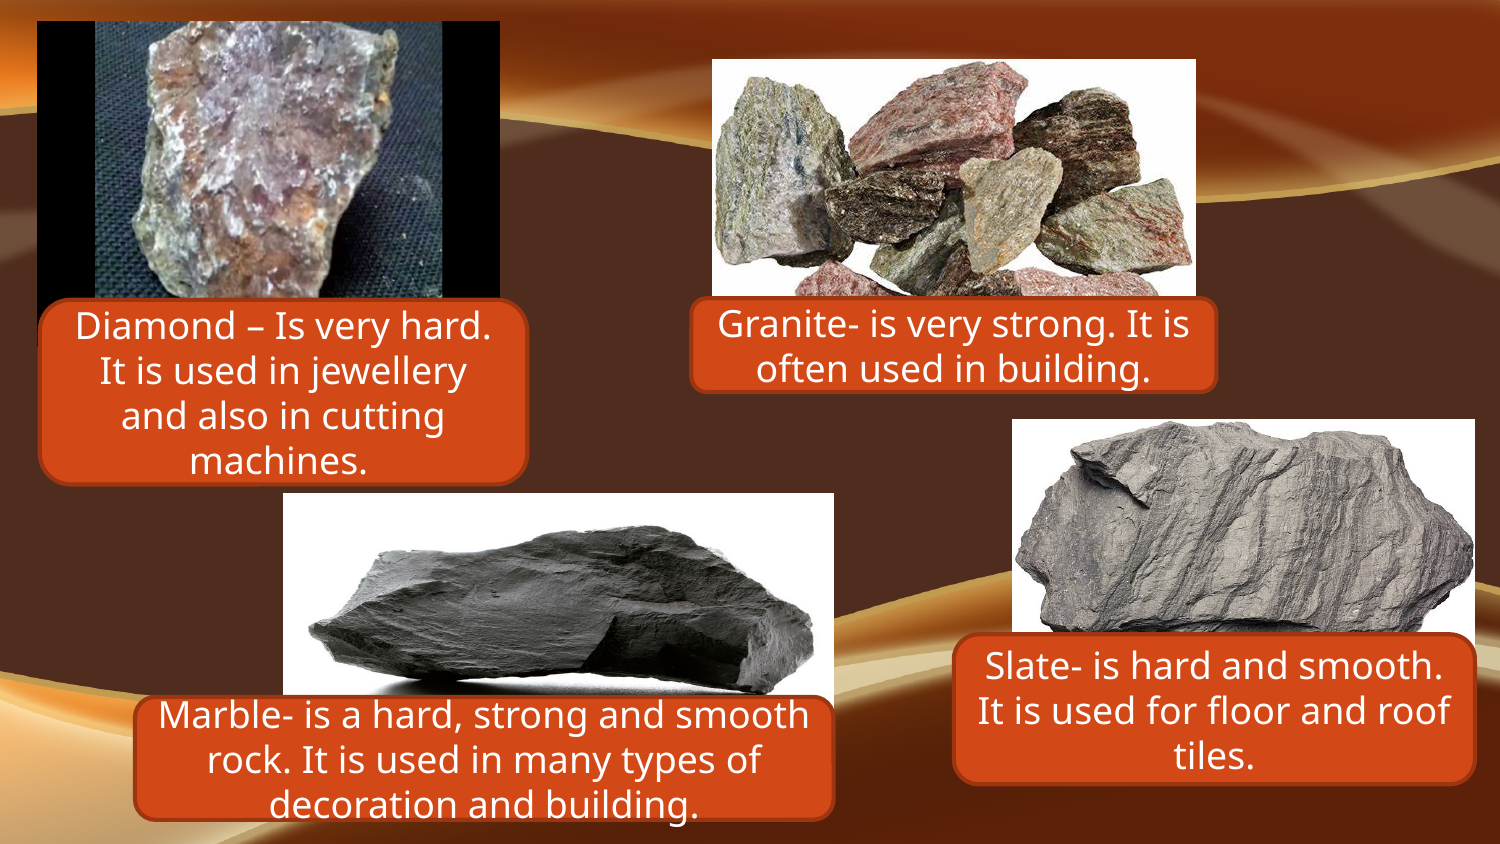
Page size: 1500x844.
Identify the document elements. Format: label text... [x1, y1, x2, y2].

text_box Marble- is a hard, strong and smooth rock. It is used in many types of decoration and building. [132, 694, 836, 822]
text_box Granite- is very strong. It is often used in building. [689, 296, 1219, 395]
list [37, 21, 501, 348]
picture [0, 0, 1500, 844]
text_box Slate- is hard and smooth. It is used for floor and roof tiles. [951, 632, 1478, 787]
text_box Diamond – Is very hard. It is used in jewellery and also in cutting machines. [37, 298, 530, 487]
